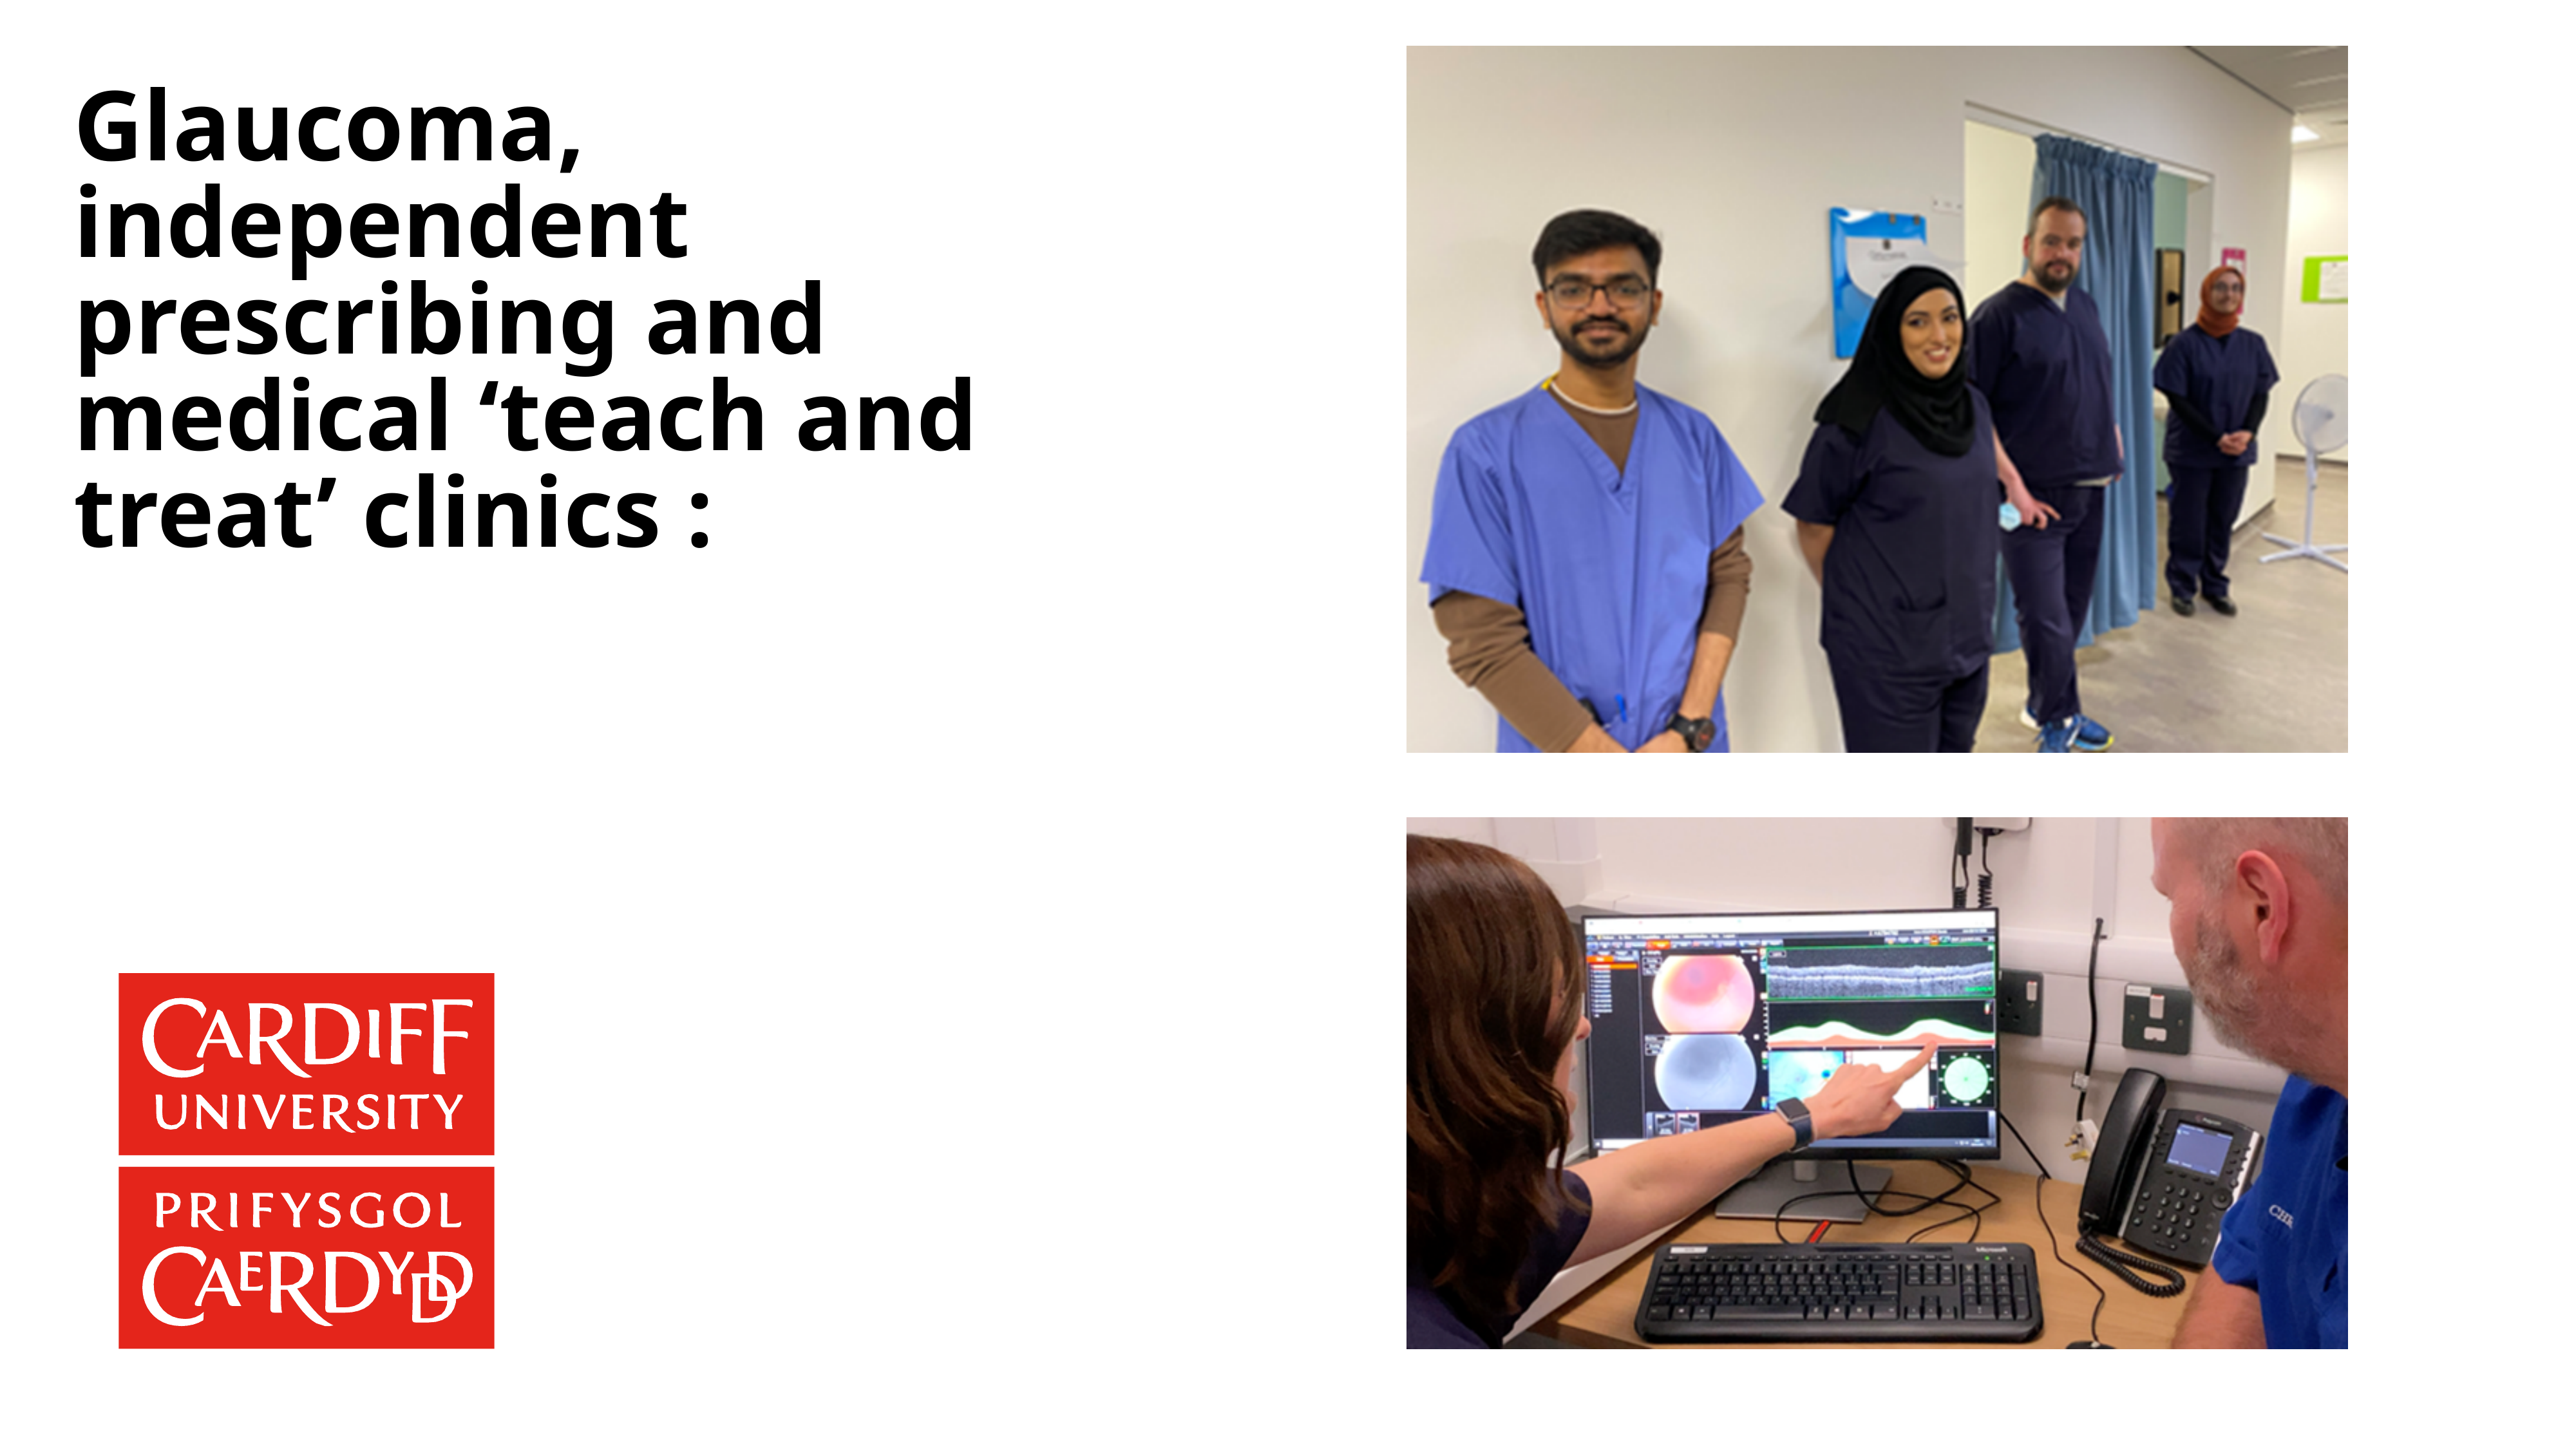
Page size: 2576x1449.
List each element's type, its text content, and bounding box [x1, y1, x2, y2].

text_box Glaucoma, independent prescribing and medical ‘teach and treat’ clinics : [64, 79, 1217, 572]
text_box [118, 972, 495, 1349]
picture [1406, 817, 2348, 1349]
picture [1406, 45, 2348, 753]
